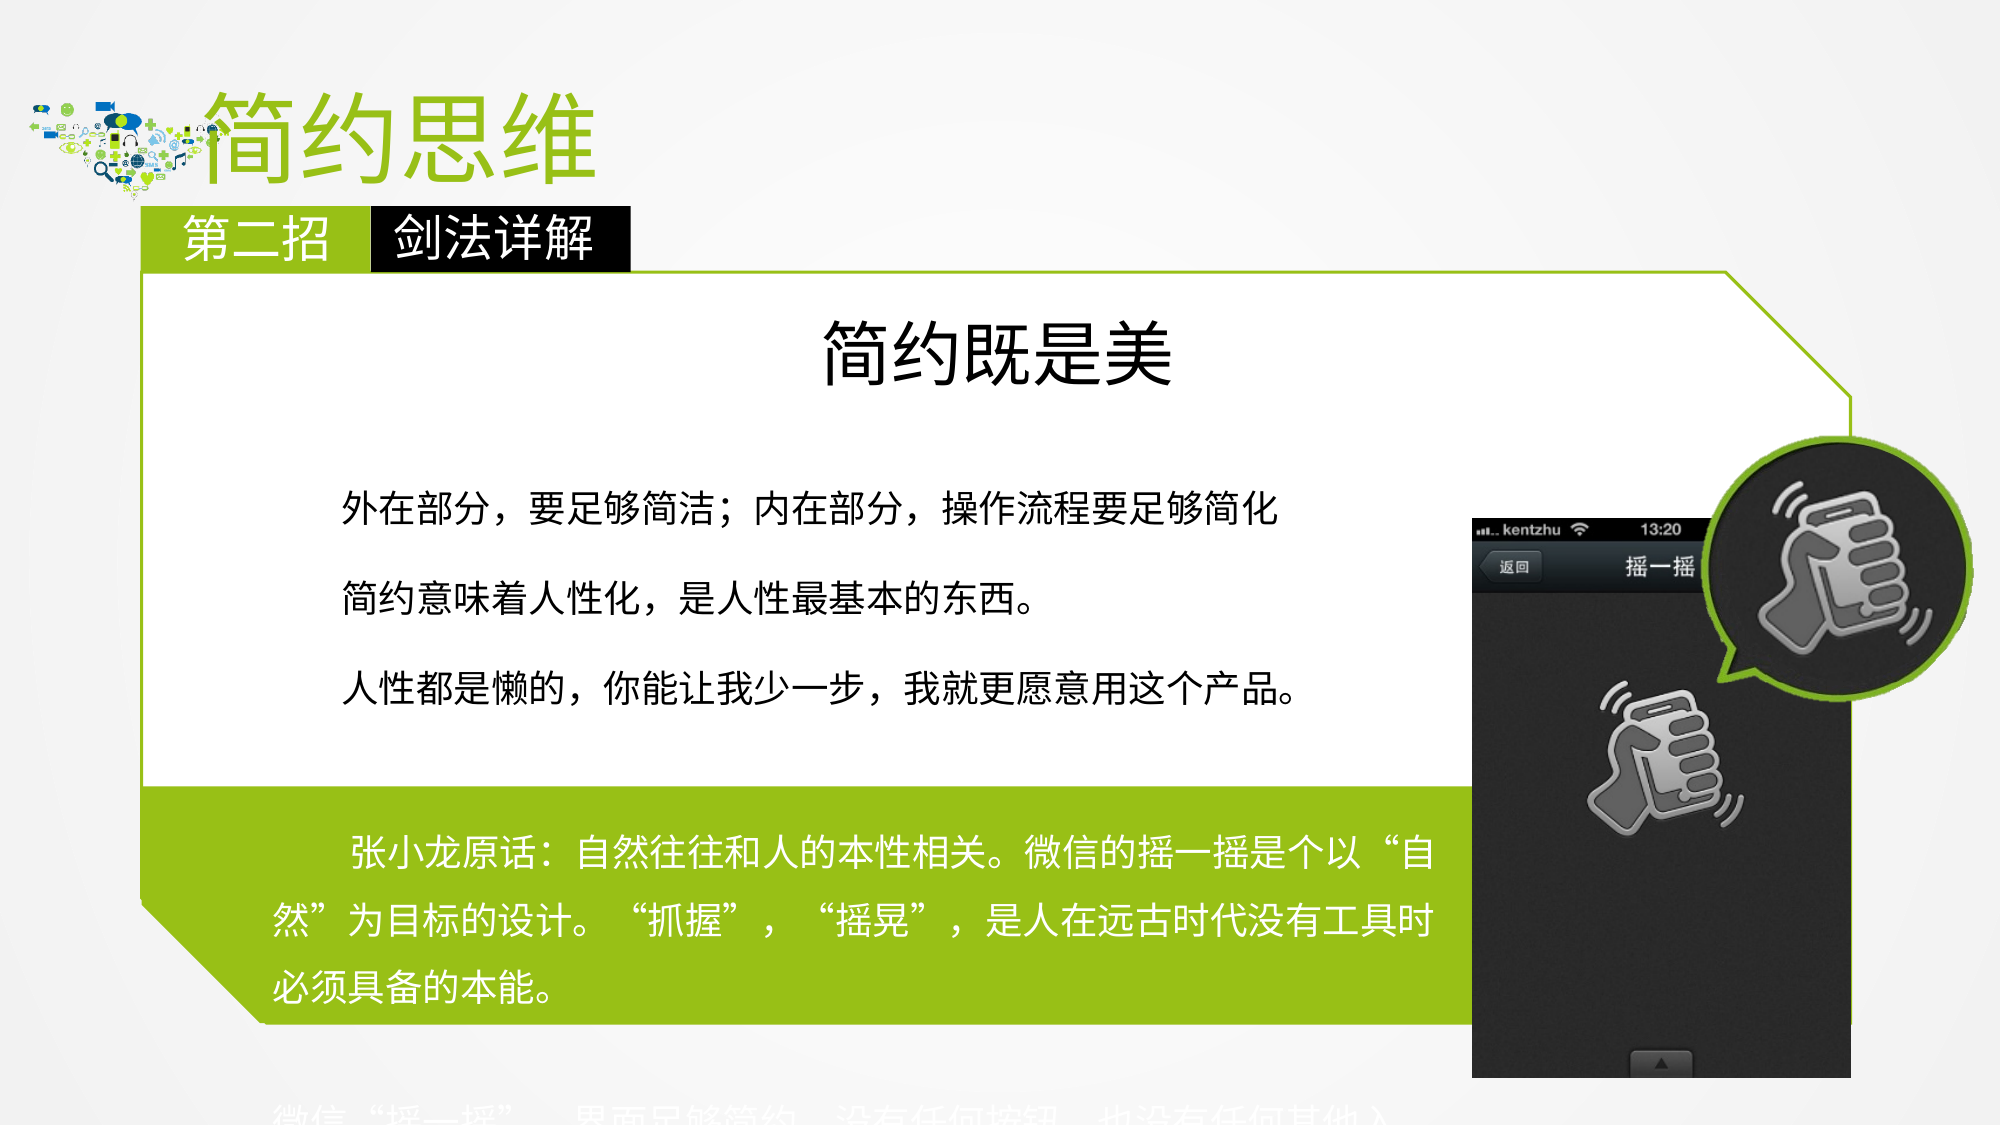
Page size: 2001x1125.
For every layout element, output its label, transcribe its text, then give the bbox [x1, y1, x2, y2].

text_box 简约思维 [185, 69, 615, 199]
text_box 张小龙原话：自然往往和人的本性相关。微信的摇一摇是个以“自然”为目标的设计。“抓握”，“摇晃”，是人在远古时代没有工具时必须具备的本能。 微信“摇一摇”，界面足够简约，没有任何按钮，也没有任何其他入口。它只有一张图片，这张图片只需要用户做一个动作，就是“摇一摇”。 [258, 799, 1473, 1125]
text_box 简约既是美 [805, 302, 1190, 403]
picture [1725, 444, 1962, 681]
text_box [1472, 432, 1988, 1078]
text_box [140, 199, 631, 277]
text_box [140, 785, 1472, 1023]
picture [29, 101, 229, 202]
text_box 外在部分，要足够简洁；内在部分，操作流程要足够简化 简约意味着人性化，是人性最基本的东西。 人性都是懒的，你能让我少一步，我就更愿意用这个产品。 [326, 432, 1361, 718]
text_box [140, 271, 1852, 785]
